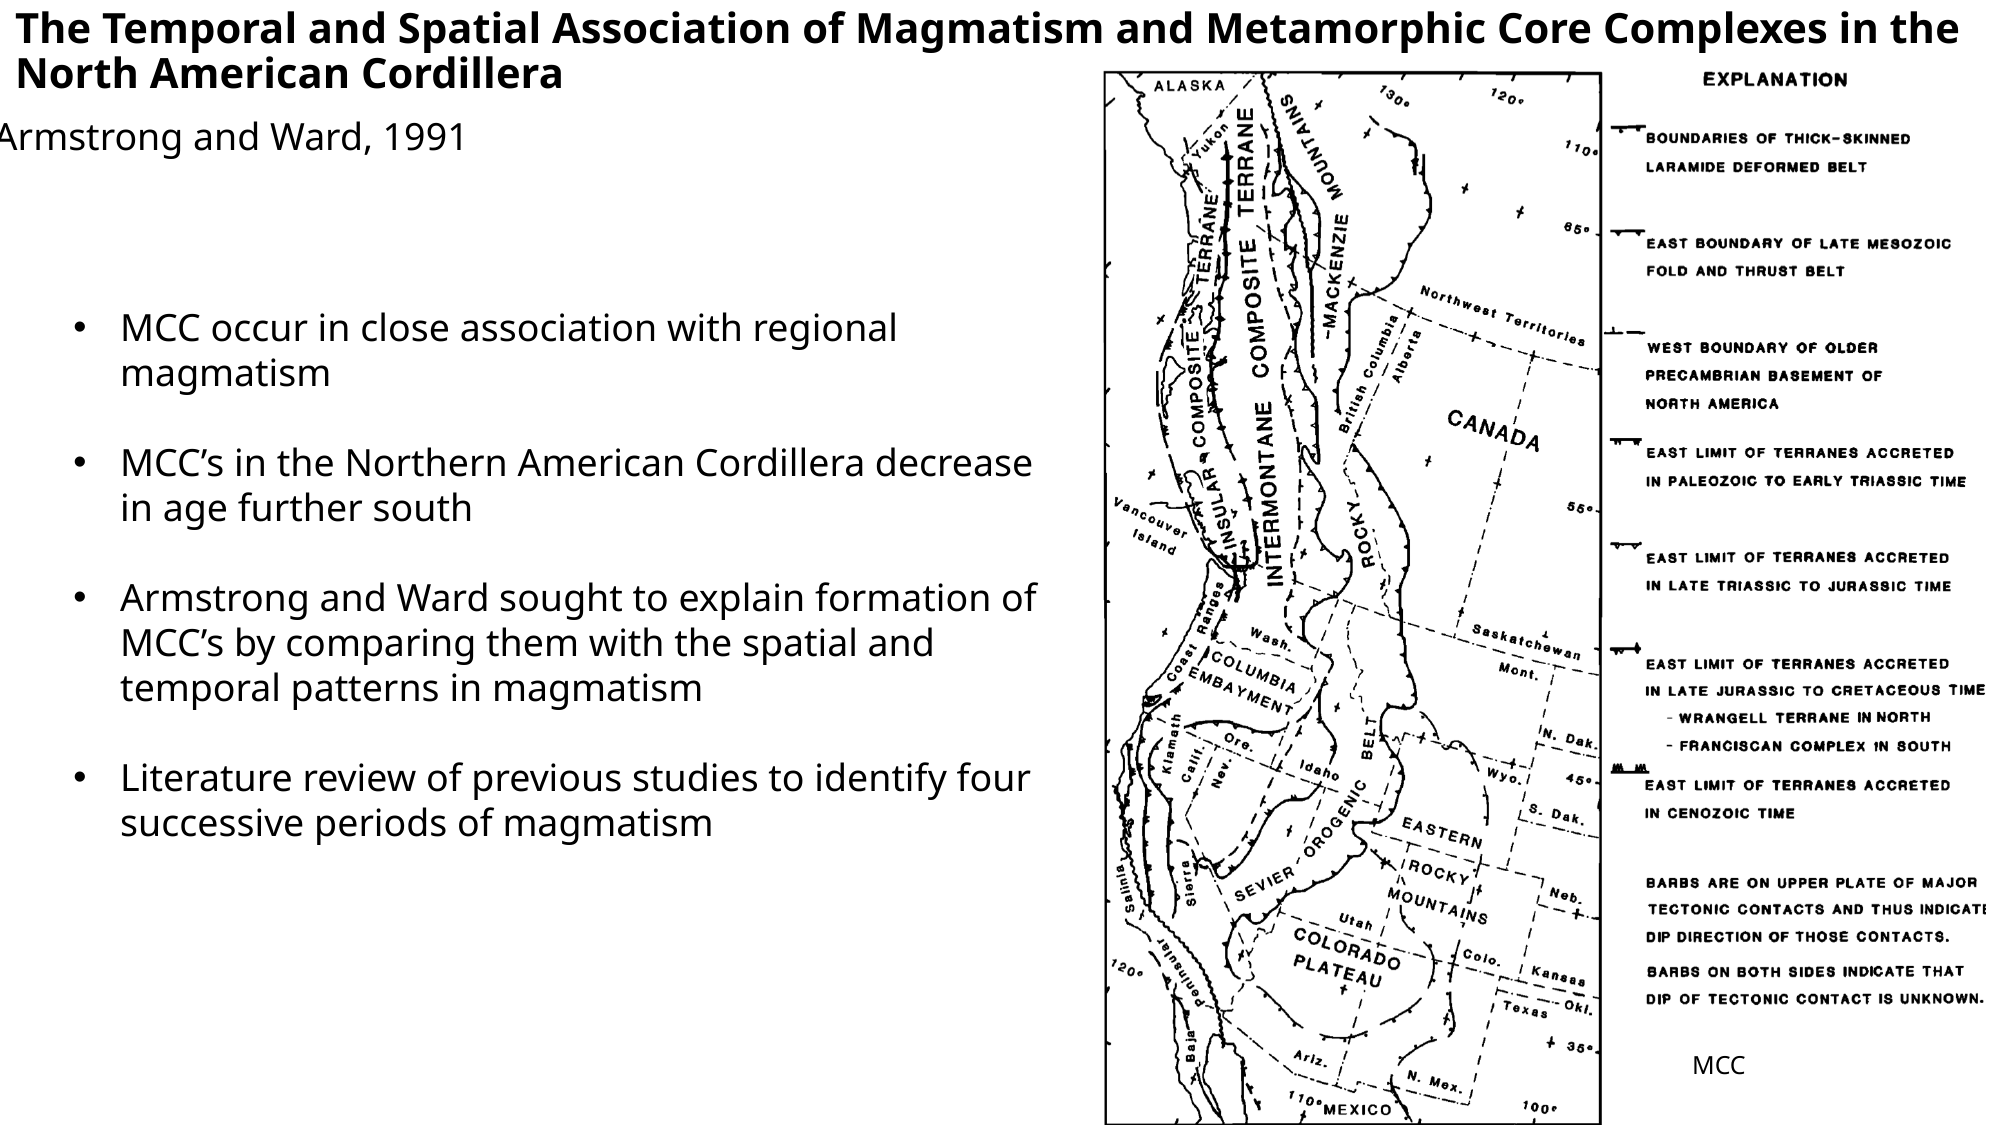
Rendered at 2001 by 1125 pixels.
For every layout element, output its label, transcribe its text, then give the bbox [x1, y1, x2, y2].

text_box MCC occur in close association with regional magmatism MCC’s in the Northern American Cordillera decrease in age further south Armstrong and Ward sought to explain formation of MCC’s by comparing them with the spatial and temporal patterns in magmatism Literature review of previous studies to identify four successive periods of magmatism [58, 296, 1068, 851]
text_box MCC [1677, 1042, 1761, 1088]
subtitle The Temporal and Spatial Association of Magmatism and Metamorphic Core Complexes in the North American Cordillera [0, 0, 2000, 272]
text_box Armstrong and Ward, 1991 [0, 105, 484, 166]
picture [1103, 69, 1987, 1125]
